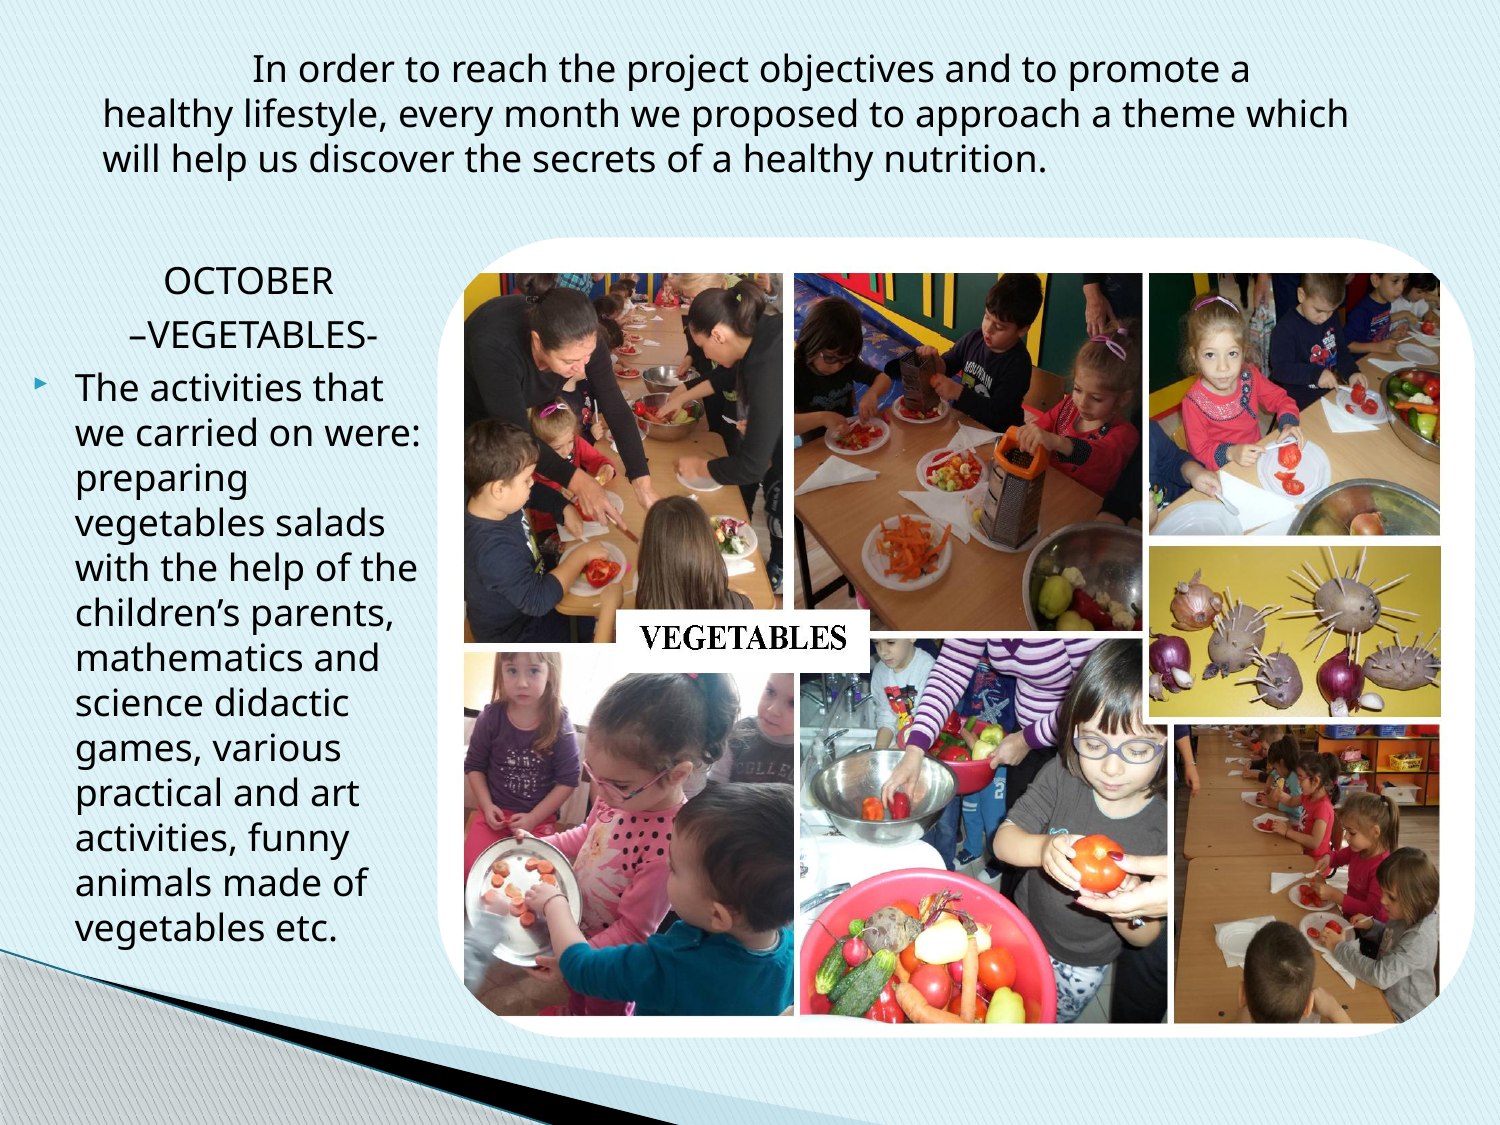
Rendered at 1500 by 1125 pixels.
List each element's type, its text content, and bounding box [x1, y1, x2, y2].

picture [437, 237, 1476, 1038]
list OCTOBER –VEGETABLES- The activities that we carried on were: preparing vegetables salads with the help of the children’s parents, mathematics and science didactic games, various practical and art activities, funny animals made of vegetables etc. [0, 249, 431, 1013]
text_box In order to reach the project objectives and to promote a healthy lifestyle, every month we proposed to approach a theme which will help us discover the secrets of a healthy nutrition. [87, 37, 1400, 188]
